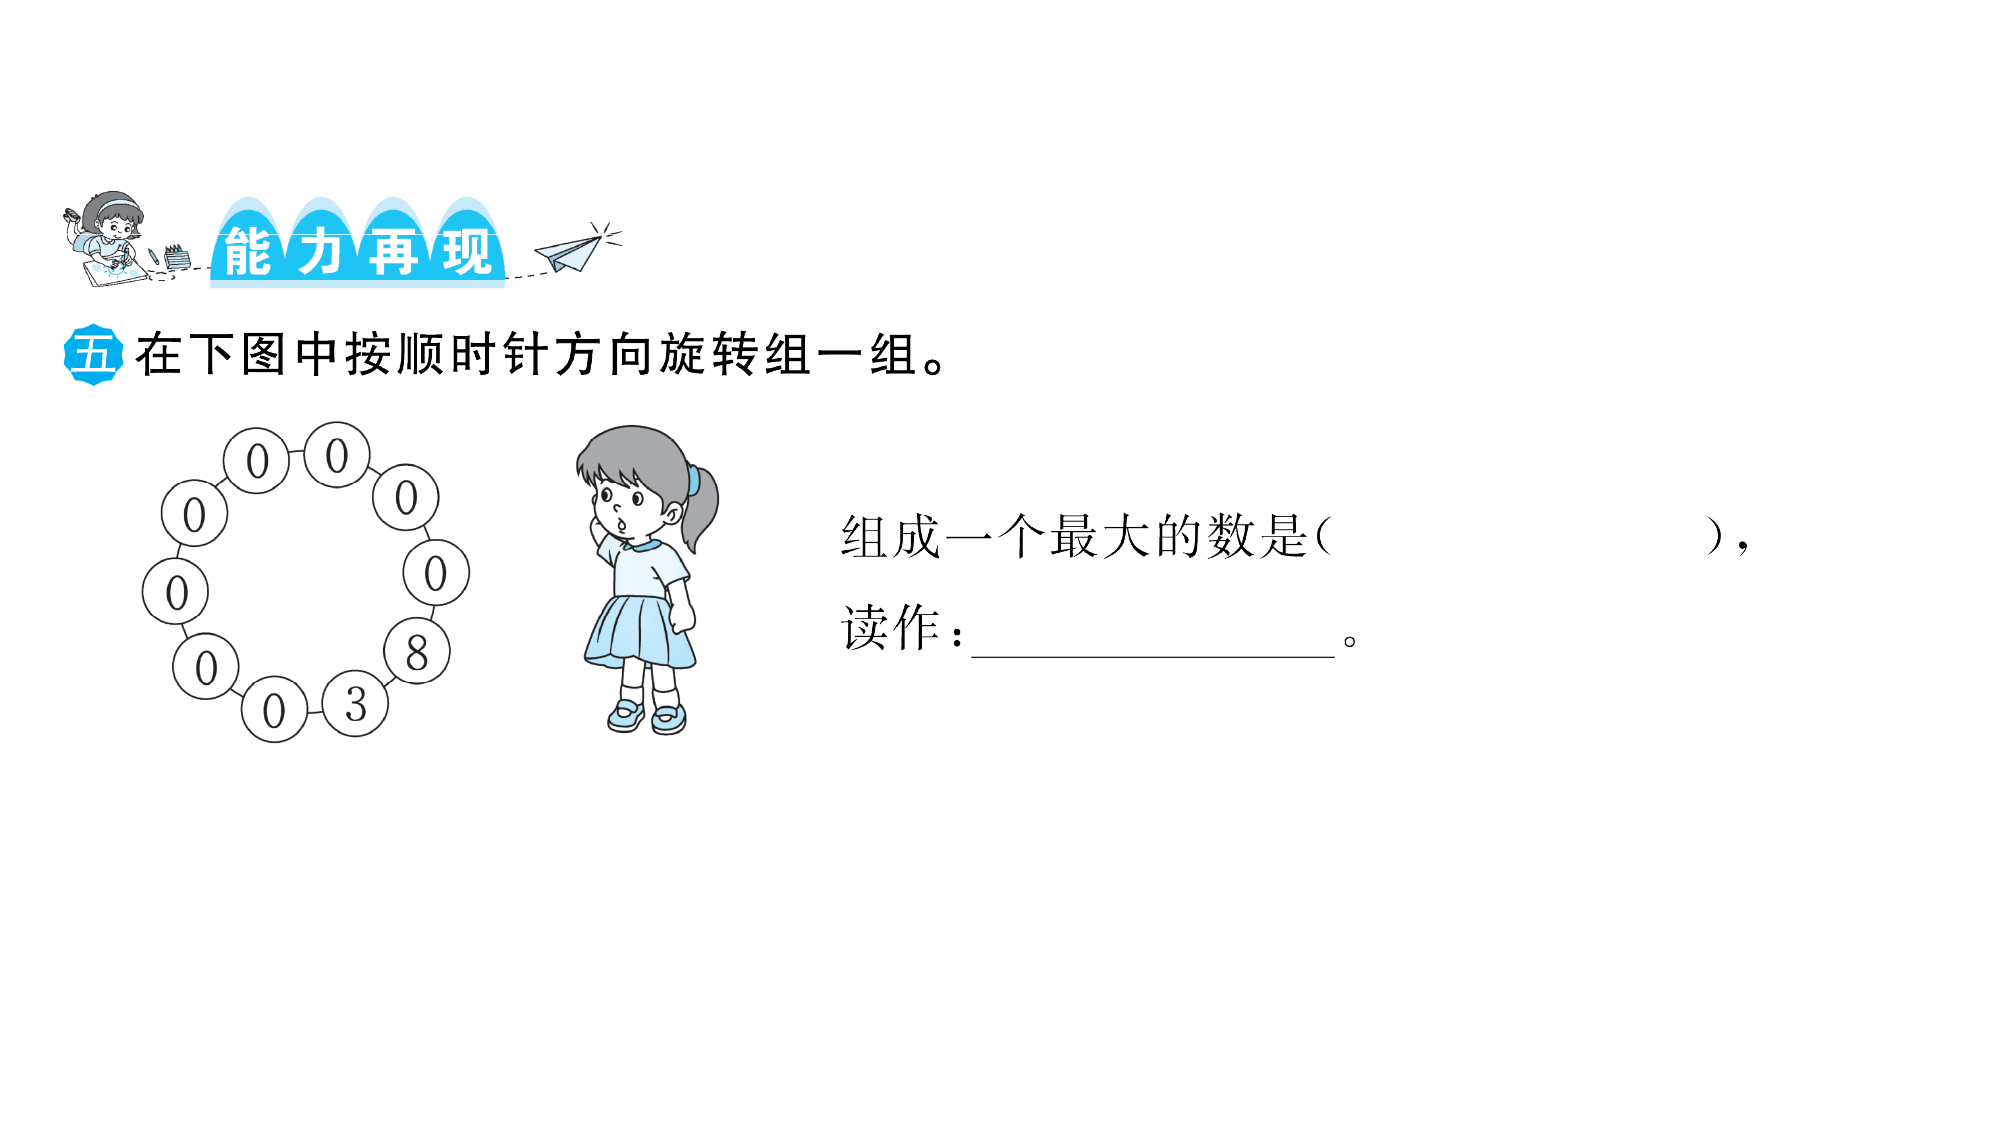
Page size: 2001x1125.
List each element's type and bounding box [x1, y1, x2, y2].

picture [58, 172, 1949, 756]
